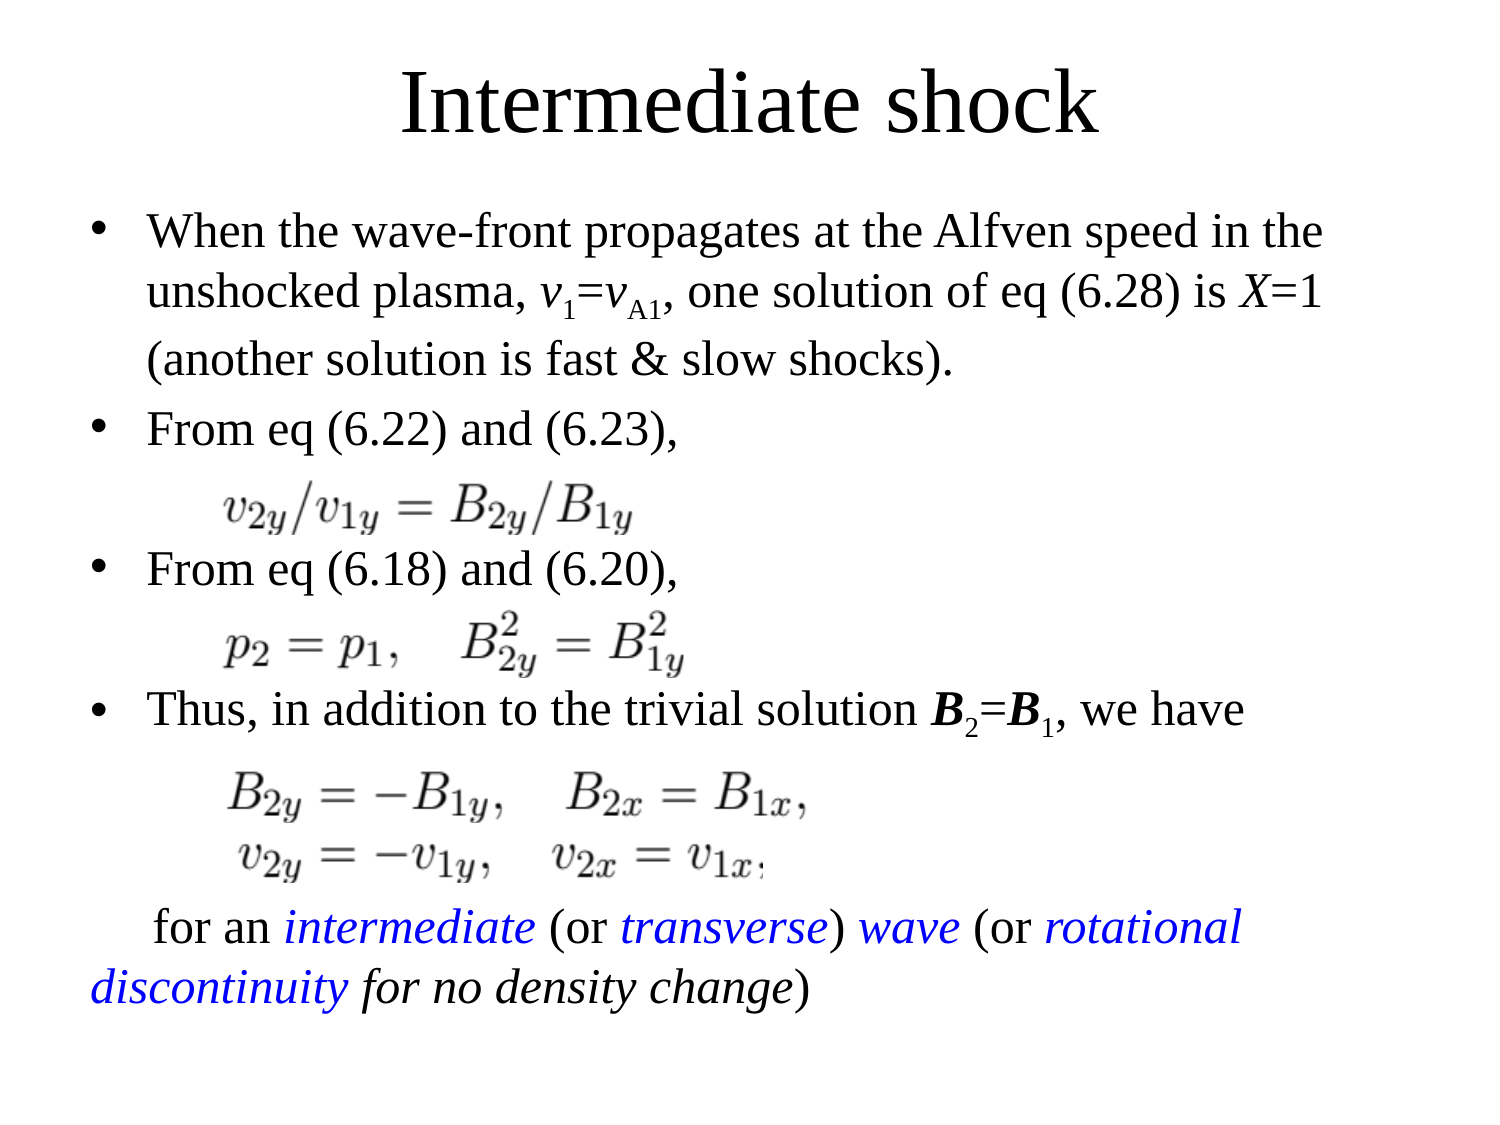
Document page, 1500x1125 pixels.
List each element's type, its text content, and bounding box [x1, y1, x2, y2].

title Intermediate shock [75, 2, 1425, 189]
picture [226, 767, 808, 823]
picture [220, 474, 634, 536]
list When the wave-front propagates at the Alfven speed in the unshocked plasma, v1=vA1, one solution of eq (6.28) is X=1 (another solution is fast & slow shocks). From eq (6.22) and (6.23), From eq (6.18) and (6.20), Thus, in addition to the trivial solution B2=B1, we have for an intermediate (or transverse) wave (or rotational discontinuity for no density change) [75, 189, 1425, 1087]
picture [220, 604, 684, 678]
picture [235, 836, 764, 884]
